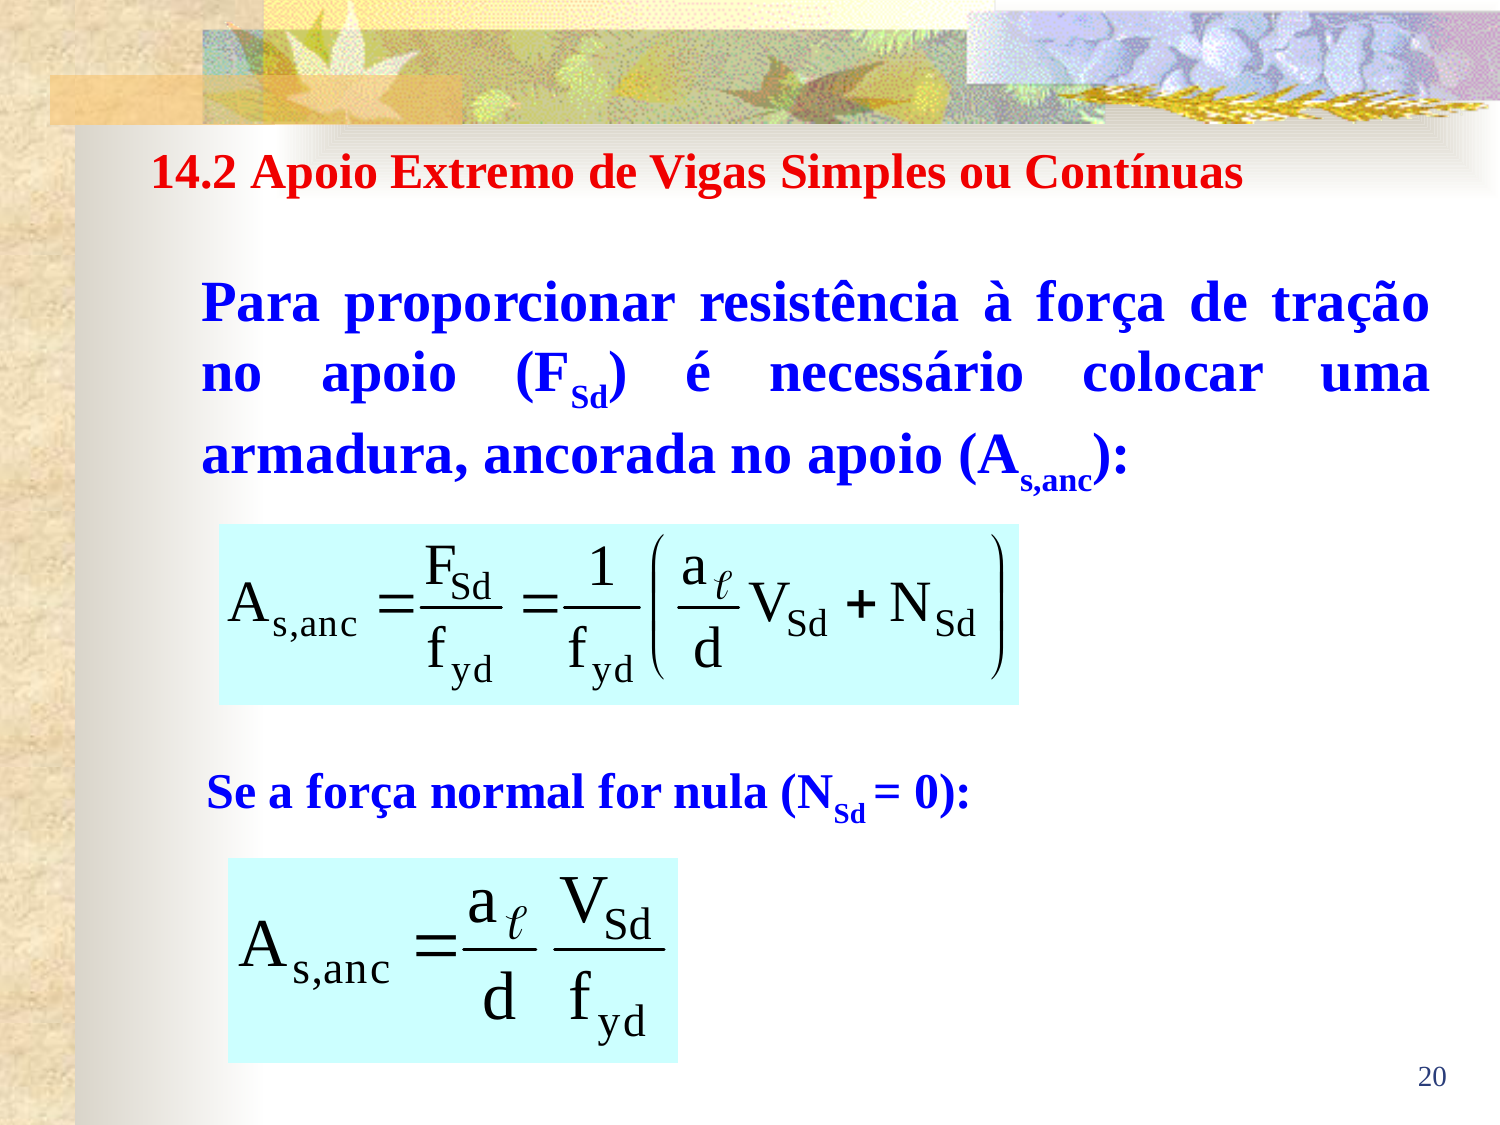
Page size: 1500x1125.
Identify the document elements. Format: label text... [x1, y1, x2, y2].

text_box Se a força normal for nula (NSd = 0): [191, 751, 1092, 838]
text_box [218, 523, 1020, 706]
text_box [228, 857, 679, 1064]
picture [0, 0, 1500, 1125]
slide_number 20 [1312, 1025, 1463, 1100]
text_box 14.2 Apoio Extremo de Vigas Simples ou Contínuas [135, 130, 1388, 206]
text_box Para proporcionar resistência à força de tração no apoio (FSd) é necessário colocar uma armadura, ancorada no apoio (As,anc): [186, 255, 1447, 506]
